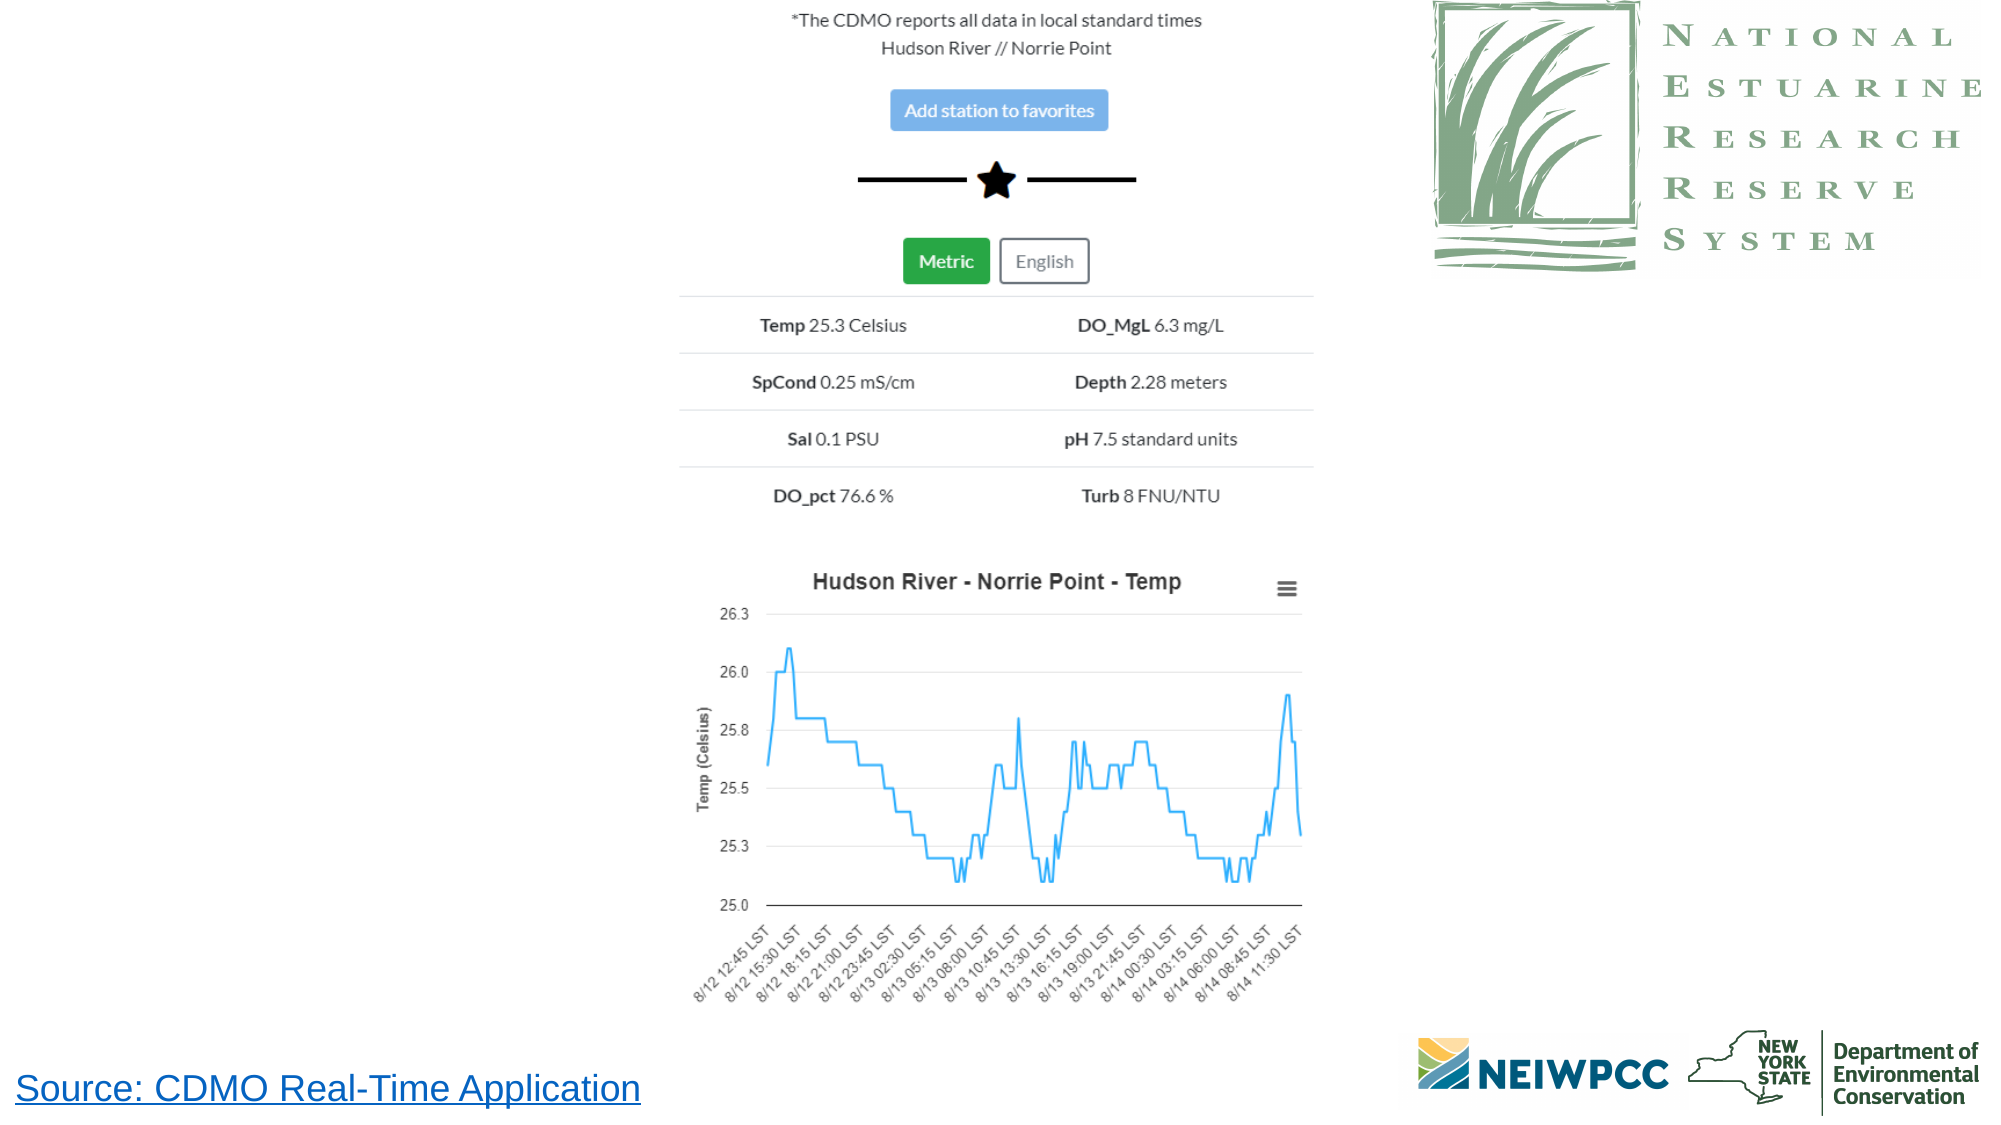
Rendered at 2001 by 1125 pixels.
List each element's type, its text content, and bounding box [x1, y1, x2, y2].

picture [1398, 1030, 1979, 1116]
picture [554, 0, 1981, 1021]
text_box Source: CDMO Real-Time Application [0, 1056, 1000, 1117]
